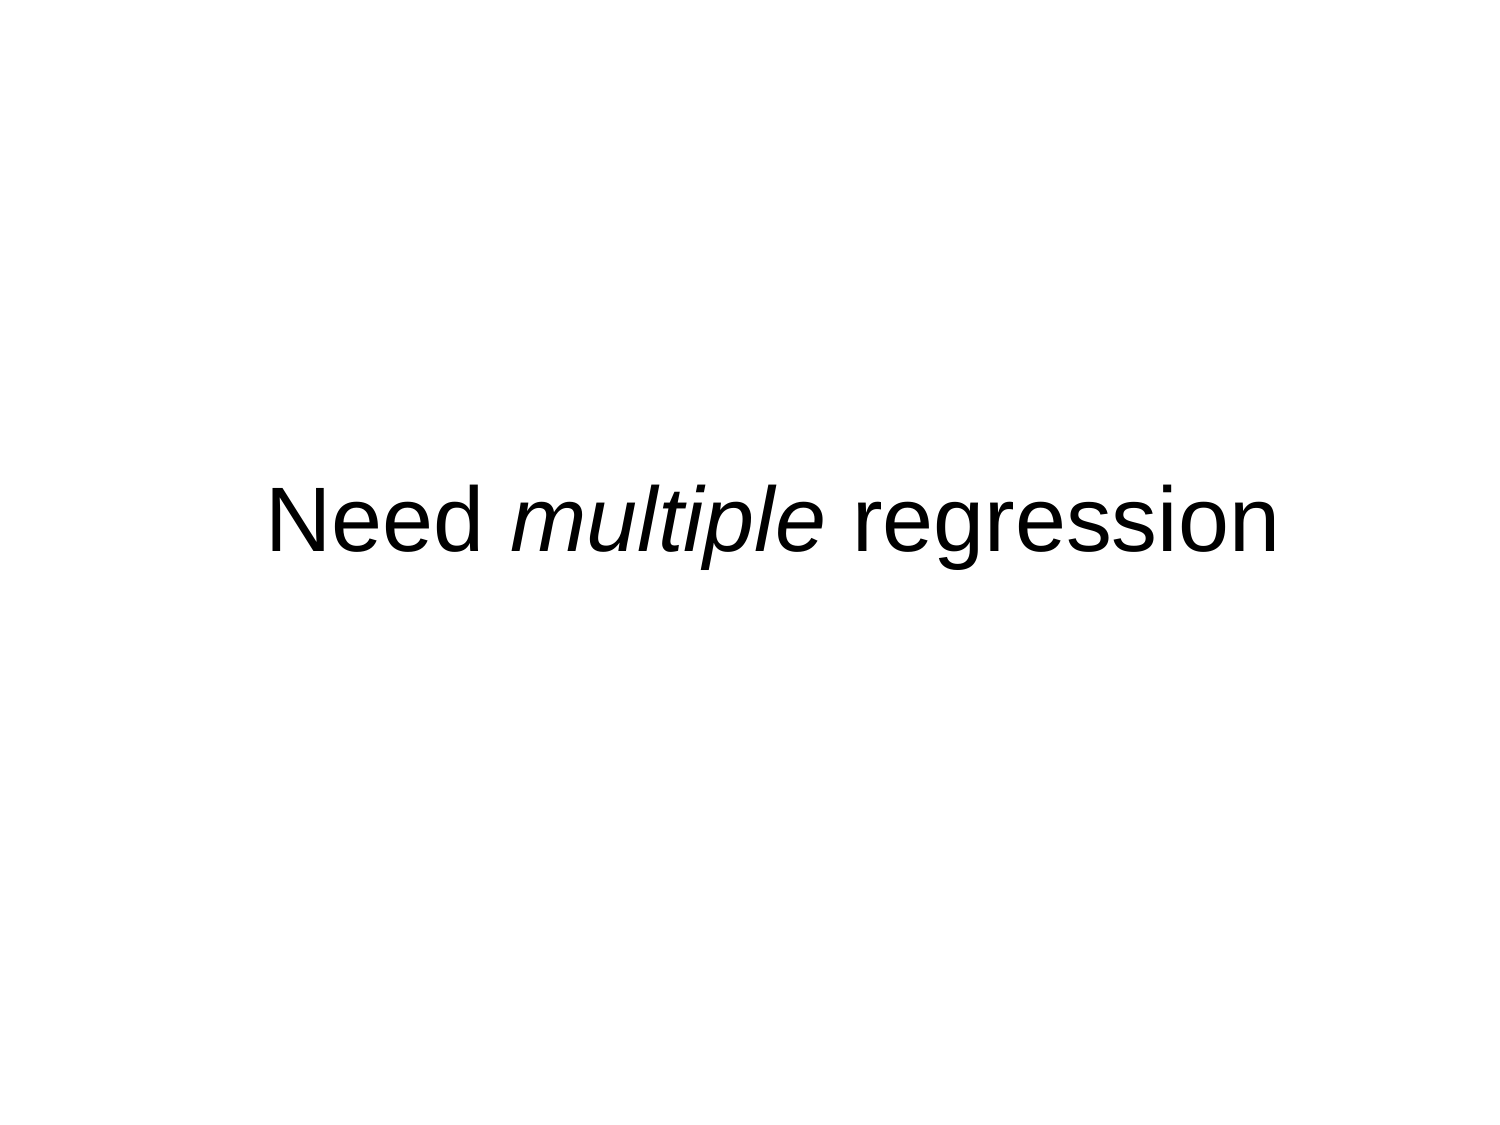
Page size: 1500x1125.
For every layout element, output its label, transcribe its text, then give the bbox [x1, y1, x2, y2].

title Need multiple regression [135, 420, 1411, 609]
